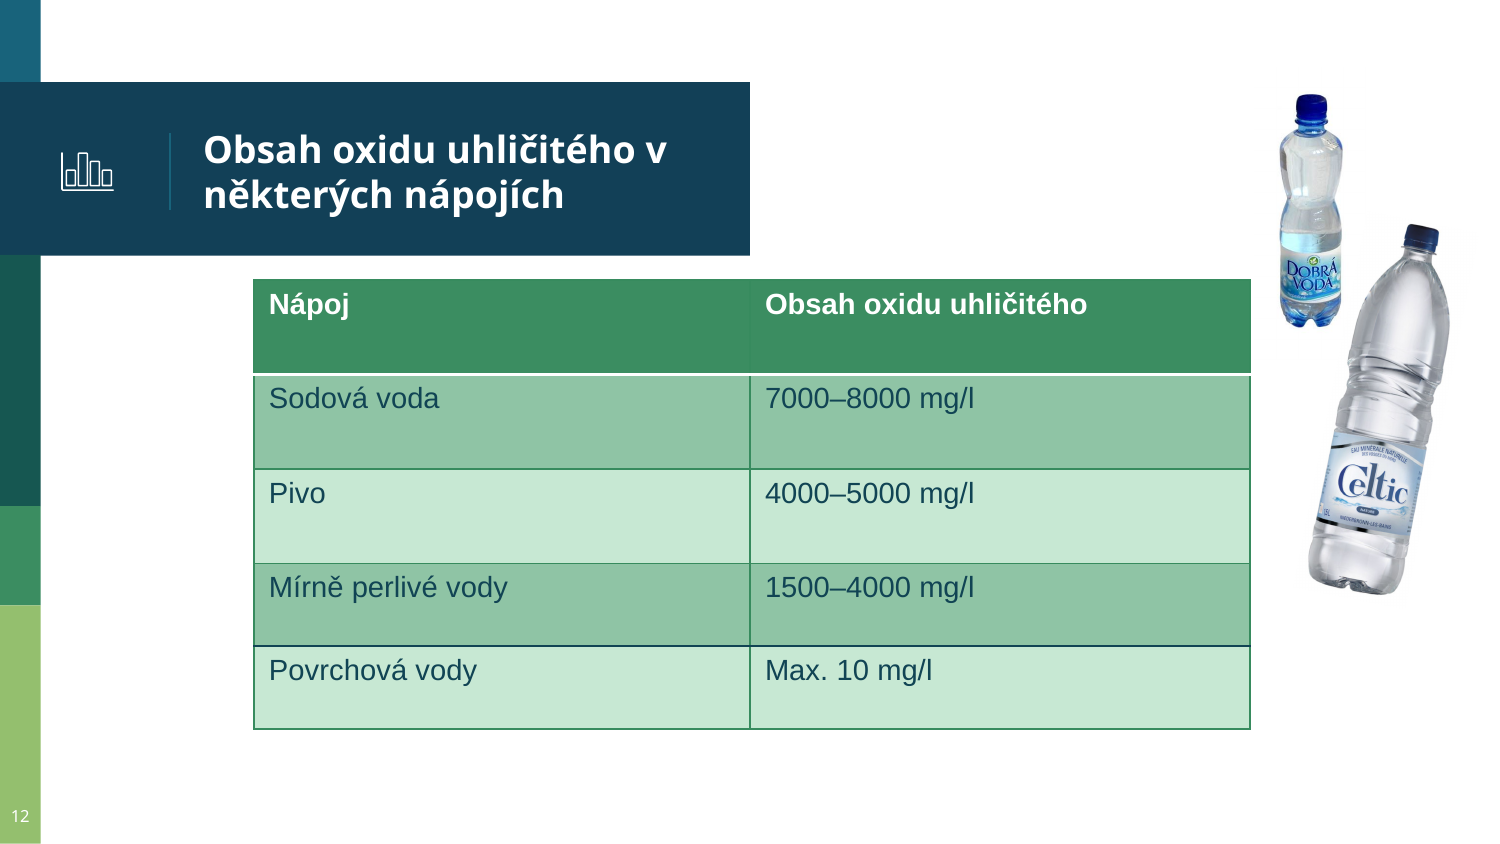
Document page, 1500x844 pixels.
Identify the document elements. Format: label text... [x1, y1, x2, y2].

table_cell Pivo [255, 470, 749, 563]
title Obsah oxidu uhličitého v některých nápojích [188, 86, 715, 256]
table_cell Sodová voda [255, 376, 749, 468]
table_cell 7000–8000 mg/l [751, 376, 1249, 468]
table_header Nápoj [255, 281, 749, 373]
picture [1253, 67, 1478, 608]
slide_number 12 [0, 790, 50, 844]
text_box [61, 152, 114, 191]
table_header Obsah oxidu uhličitého [751, 281, 1249, 373]
table_cell Povrchová vody [255, 647, 749, 728]
table_cell Mírně perlivé vody [255, 564, 749, 645]
table_cell 4000–5000 mg/l [751, 470, 1249, 563]
table_cell 1500–4000 mg/l [751, 564, 1249, 645]
table_cell Max. 10 mg/l [751, 647, 1249, 728]
